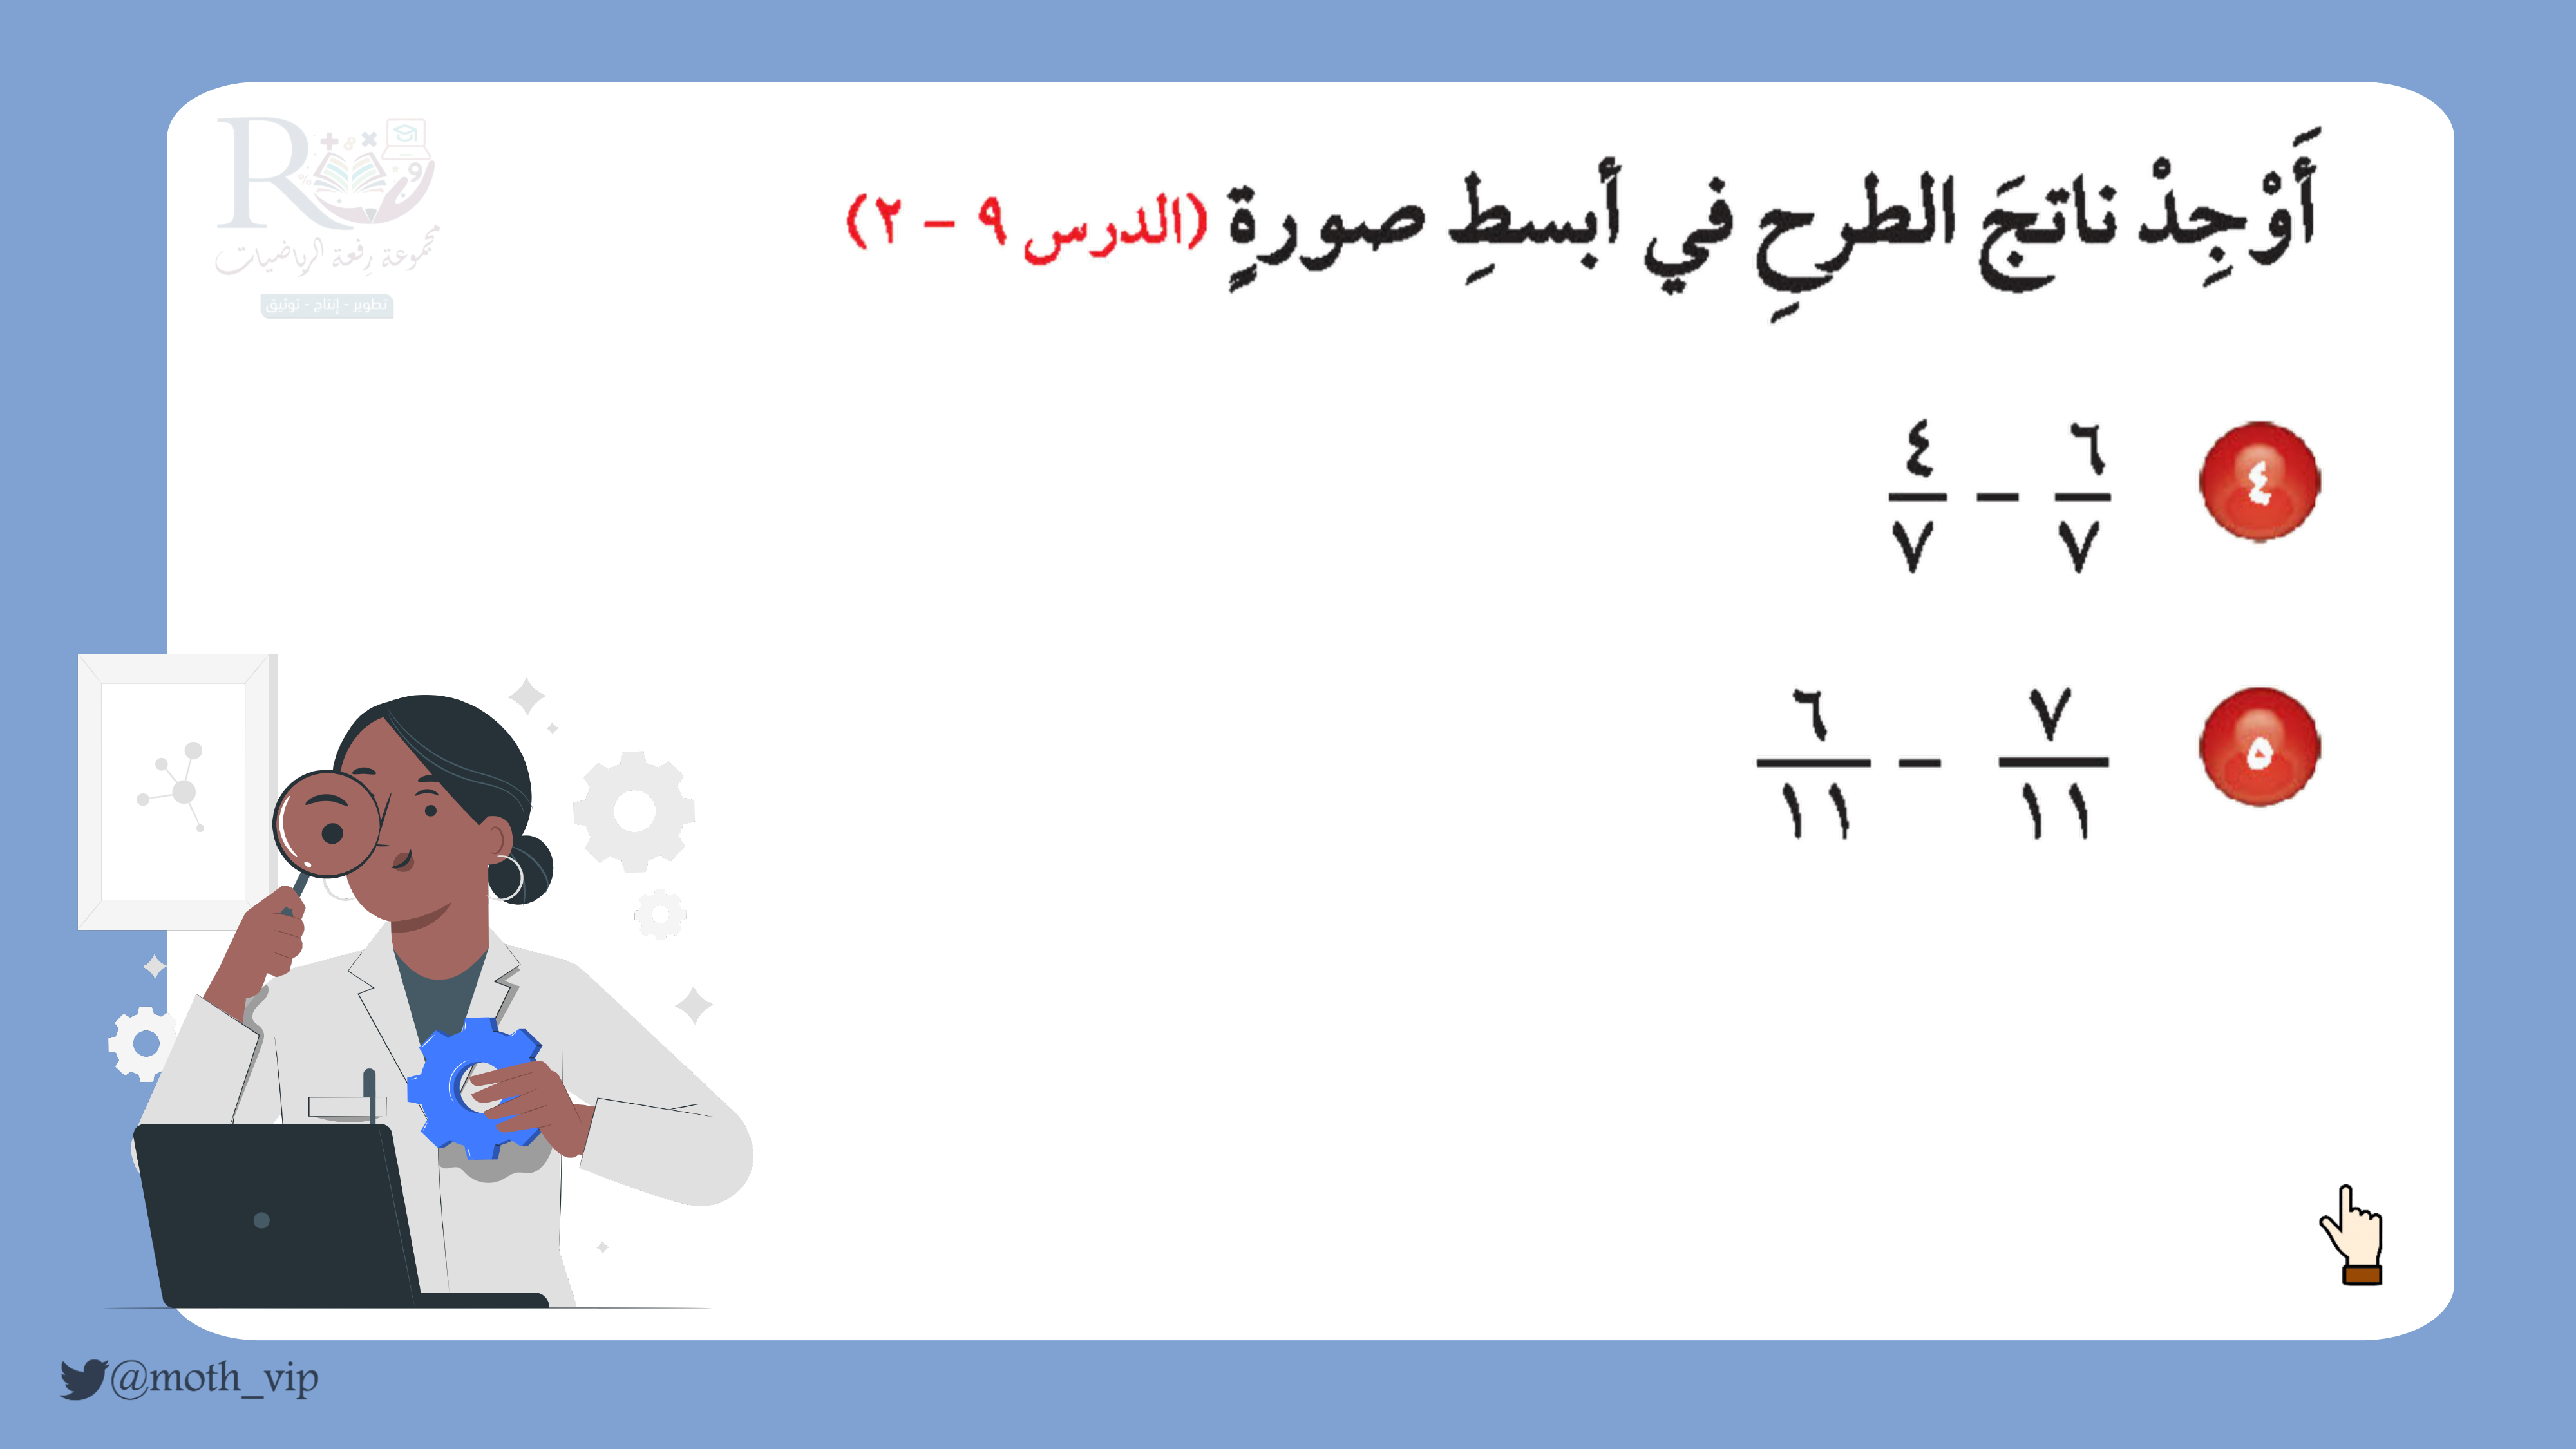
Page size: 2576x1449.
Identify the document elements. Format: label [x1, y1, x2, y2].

picture [2300, 1180, 2409, 1288]
picture [19, 585, 805, 1370]
picture [815, 99, 2455, 935]
